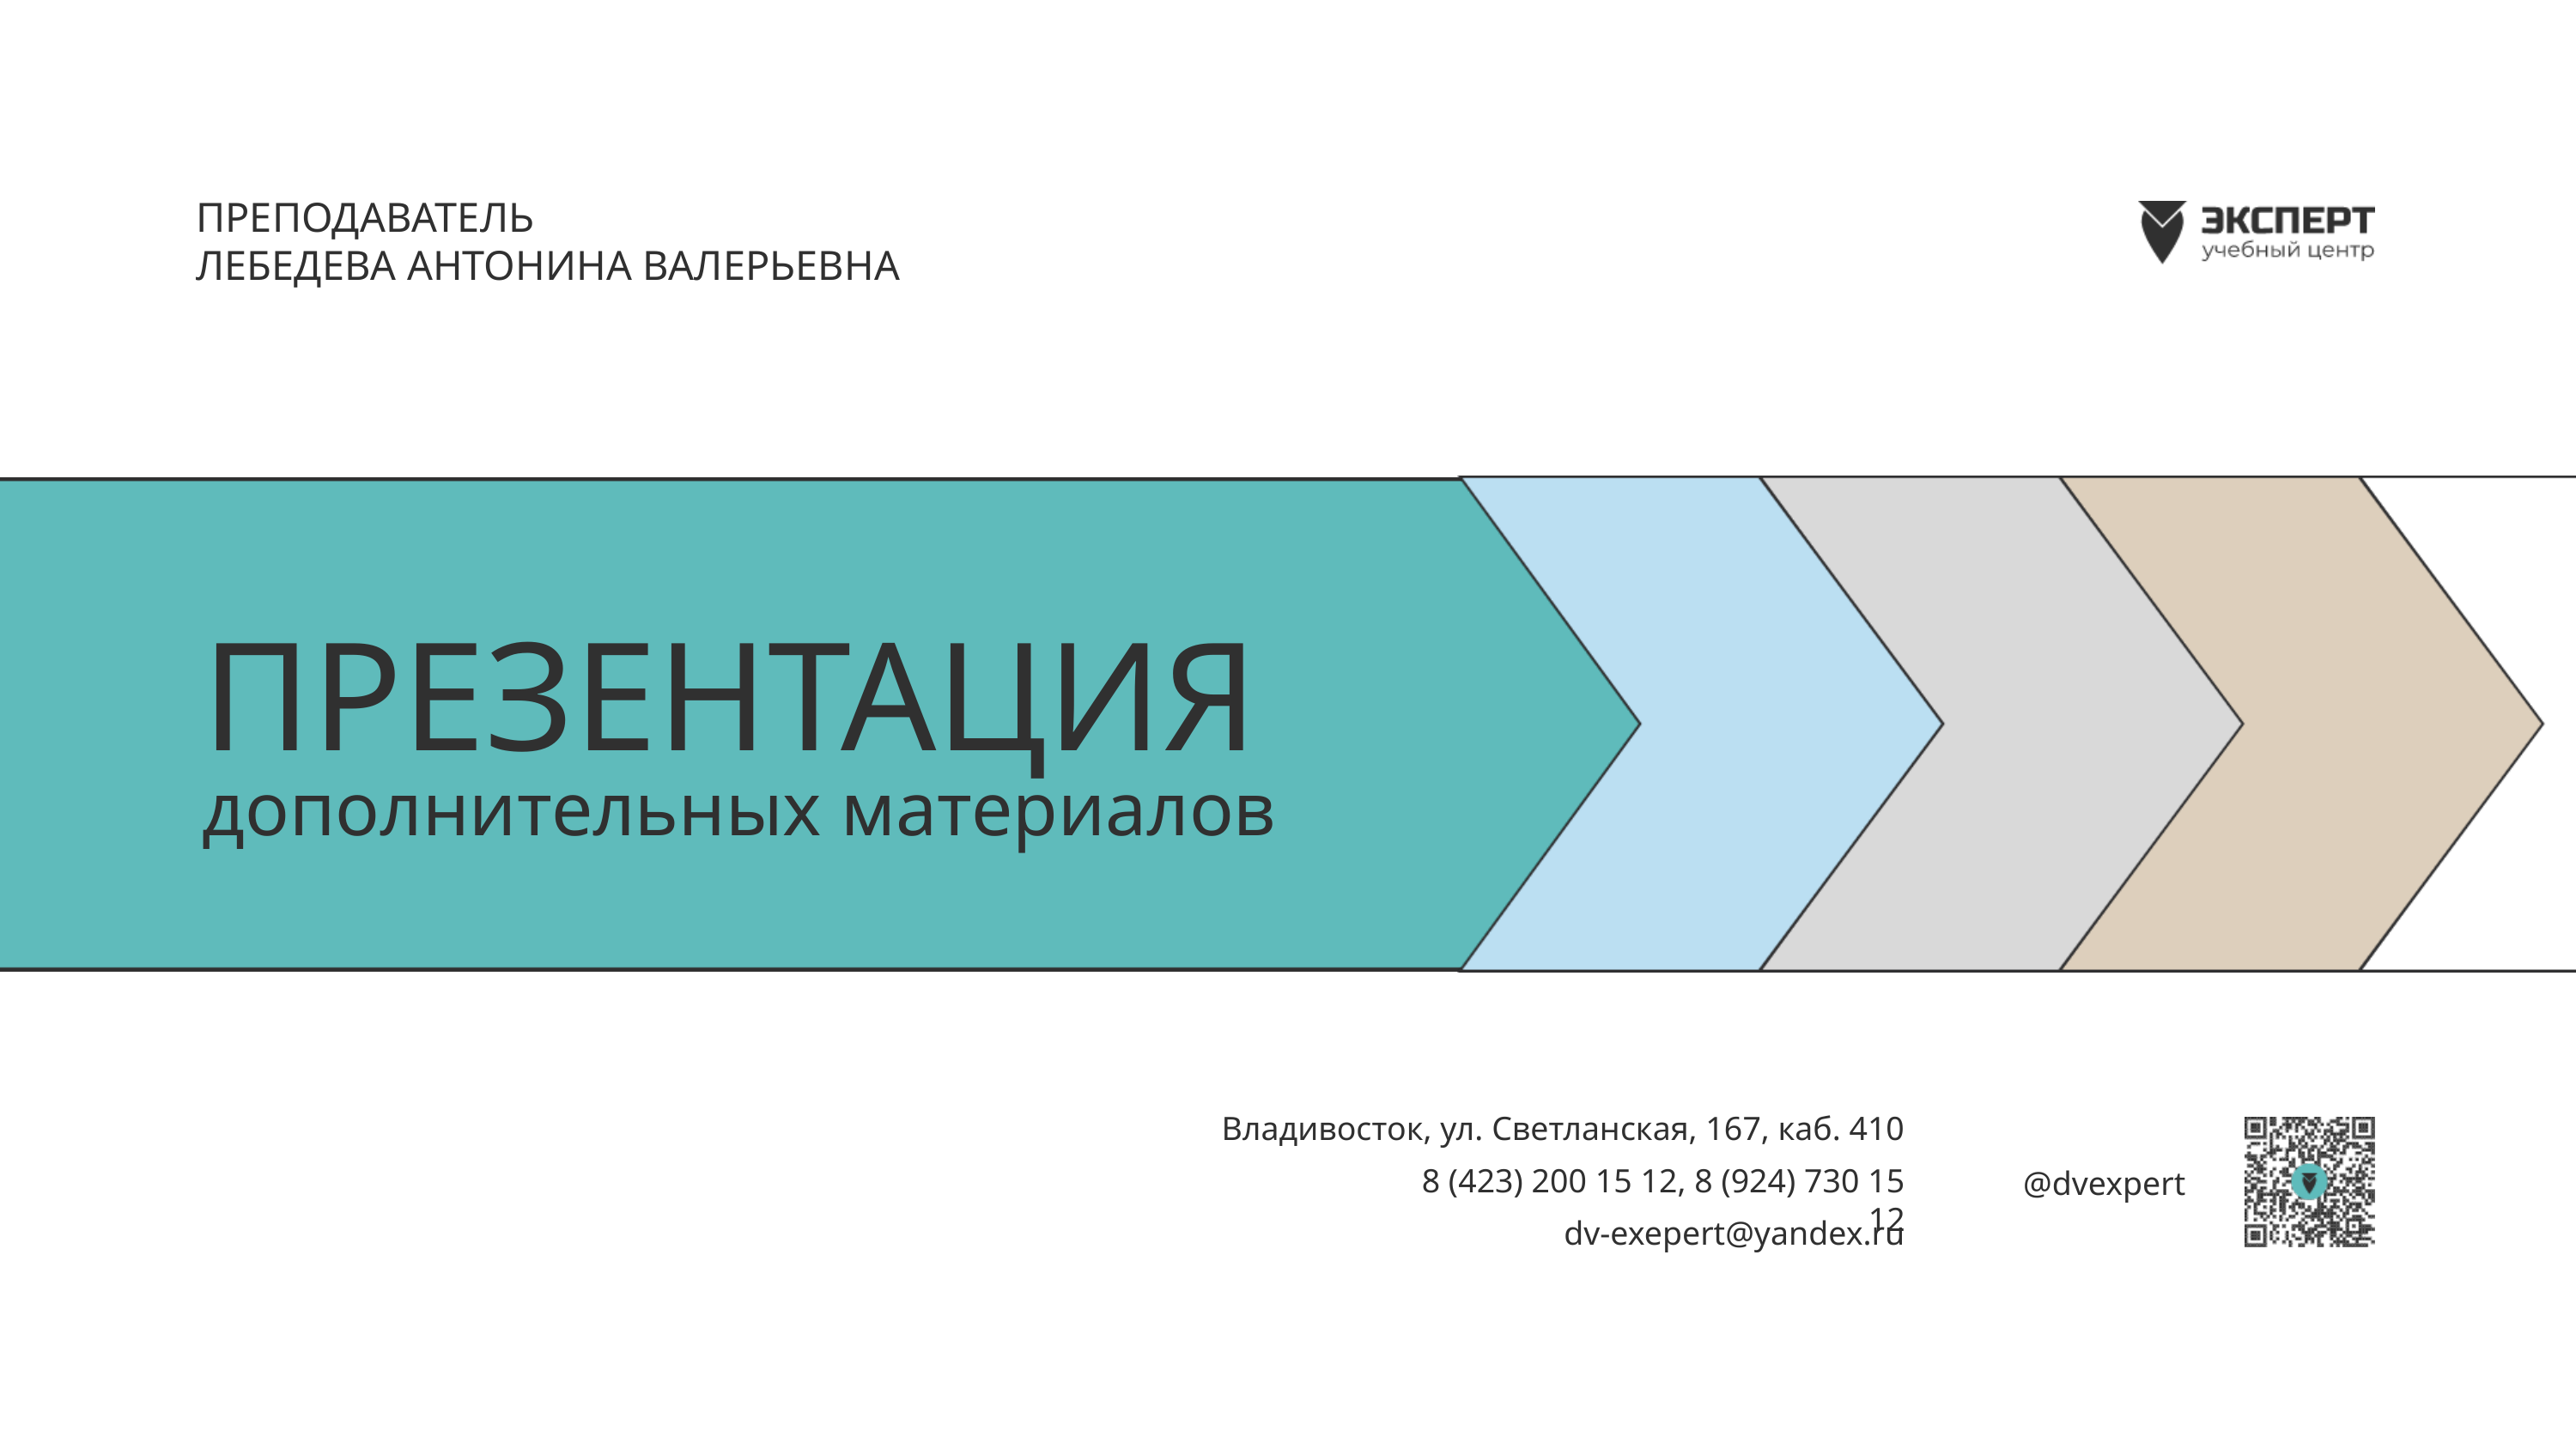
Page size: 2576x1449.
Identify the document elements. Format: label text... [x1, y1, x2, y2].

text_box 8 (423) 200 15 12, 8 (924) 730 15 12 [1382, 1160, 1905, 1199]
text_box @dvexpert [2023, 1162, 2203, 1202]
text_box ПРЕПОДАВАТЕЛЬ ЛЕБЕДЕВА АНТОНИНА ВАЛЕРЬЕВНА [196, 191, 1258, 305]
picture [0, 476, 2576, 973]
text_box dv-exepert@yandex.ru [1537, 1212, 1905, 1252]
text_box Владивосток, ул. Светланская, 167, каб. 410 [1165, 1107, 1905, 1147]
picture [2138, 201, 2375, 265]
picture [2244, 1117, 2375, 1247]
